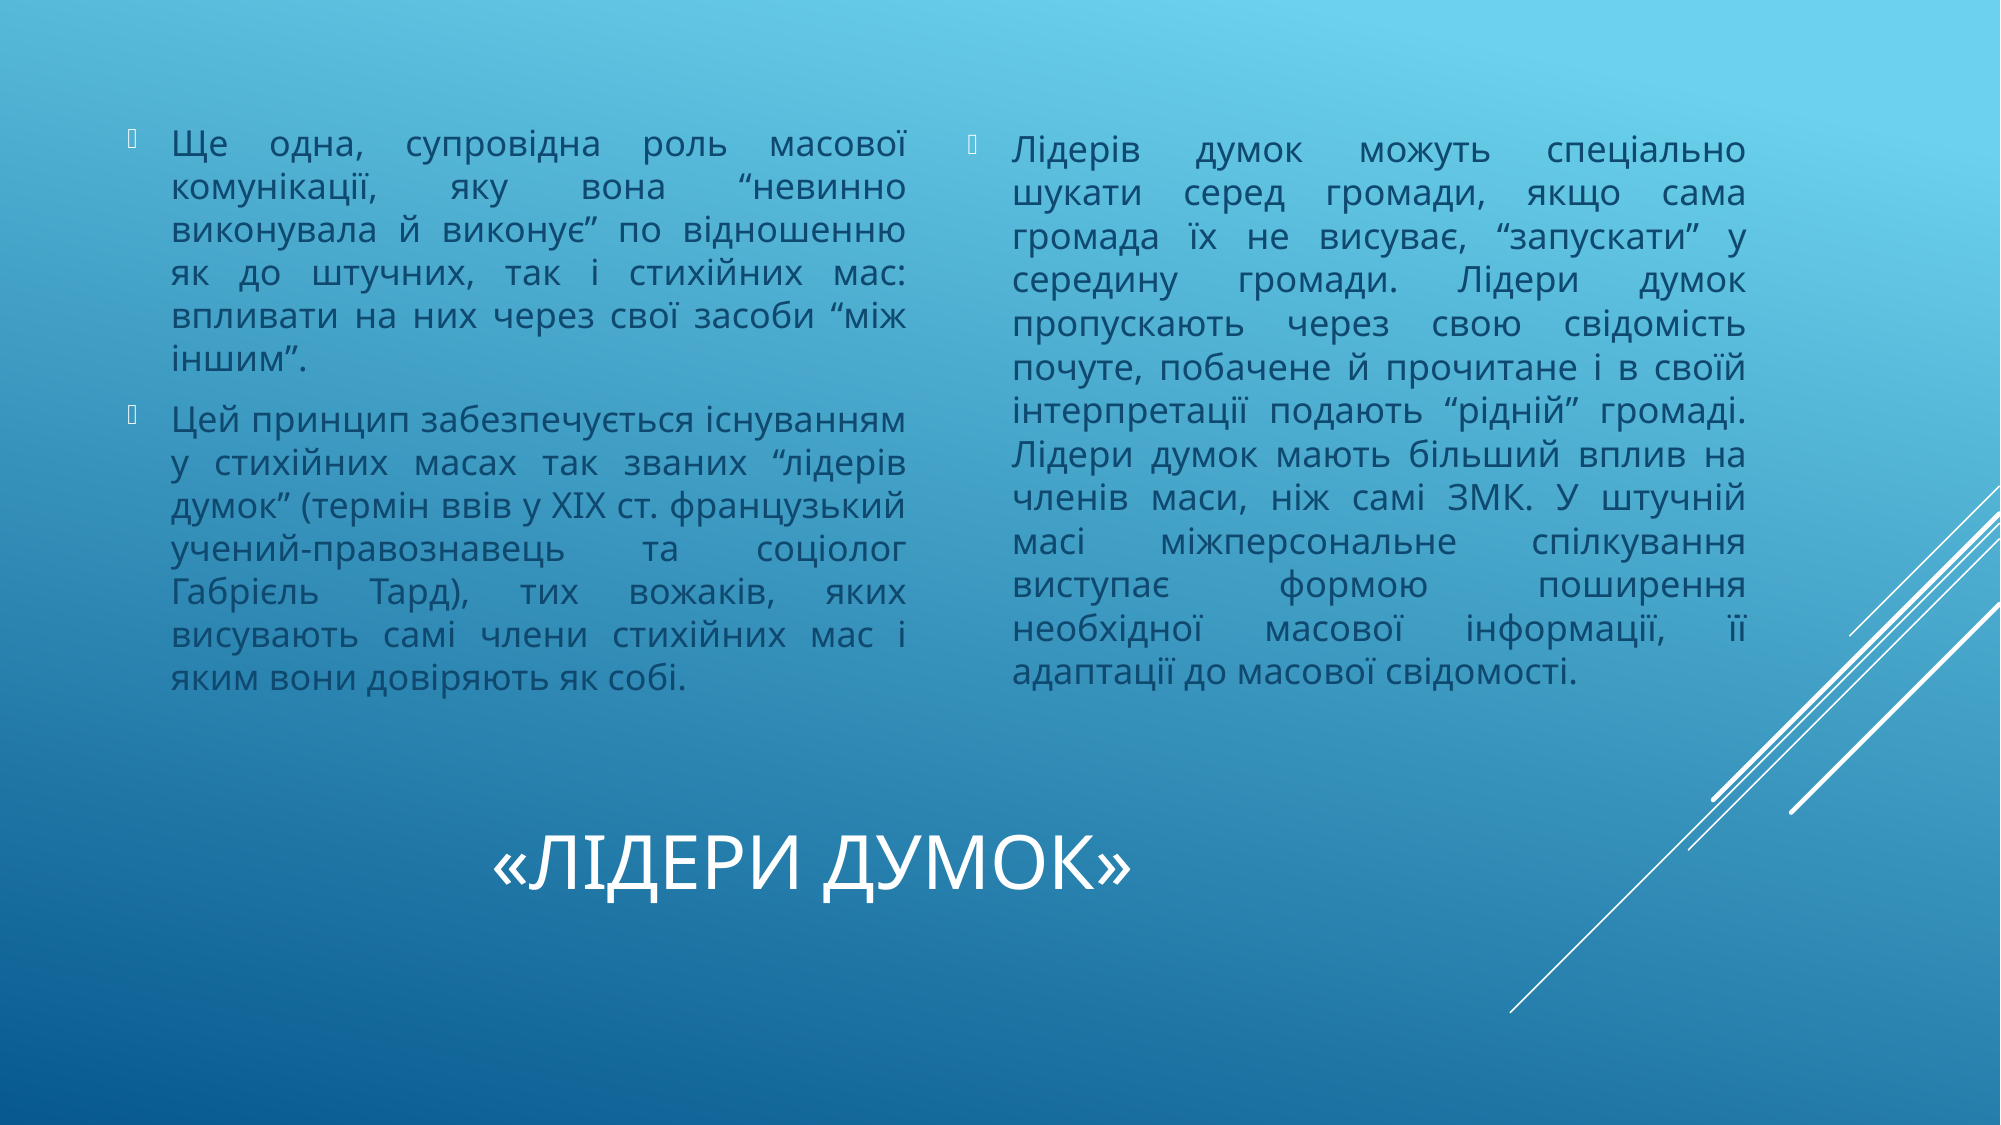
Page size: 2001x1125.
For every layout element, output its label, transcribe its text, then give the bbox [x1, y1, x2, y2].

list Ще одна, супровідна роль масової комунікації, яку вона “невинно виконувала й виконує” по відношенню як до штучних, так і стихійних мас: впливати на них через свої засоби “між іншим”. Цей принцип забезпечується існуванням у стихійних масах так званих “лідерів думок” (термін ввів у ХІХ ст. французький учений-правознавець та соціолог Габрієль Тард), тих вожаків, яких висувають самі члени стихійних мас і яким вони довіряють як собі. [112, 112, 923, 706]
title «лідери думок» [112, 736, 1513, 984]
list Лідерів думок можуть спеціально шукати серед громади, якщо сама громада їх не висуває, “запускати” у середину громади. Лідери думок пропускають через свою свідомість почуте, побачене й прочитане і в своїй інтерпретації подають “рідній” громаді. Лідери думок мають більший вплив на членів маси, ніж самі ЗМК. У штучній масі міжперсональне спілкування виступає формою поширення необхідної масової інформації, її адаптації до масової свідомості. [952, 112, 1763, 706]
